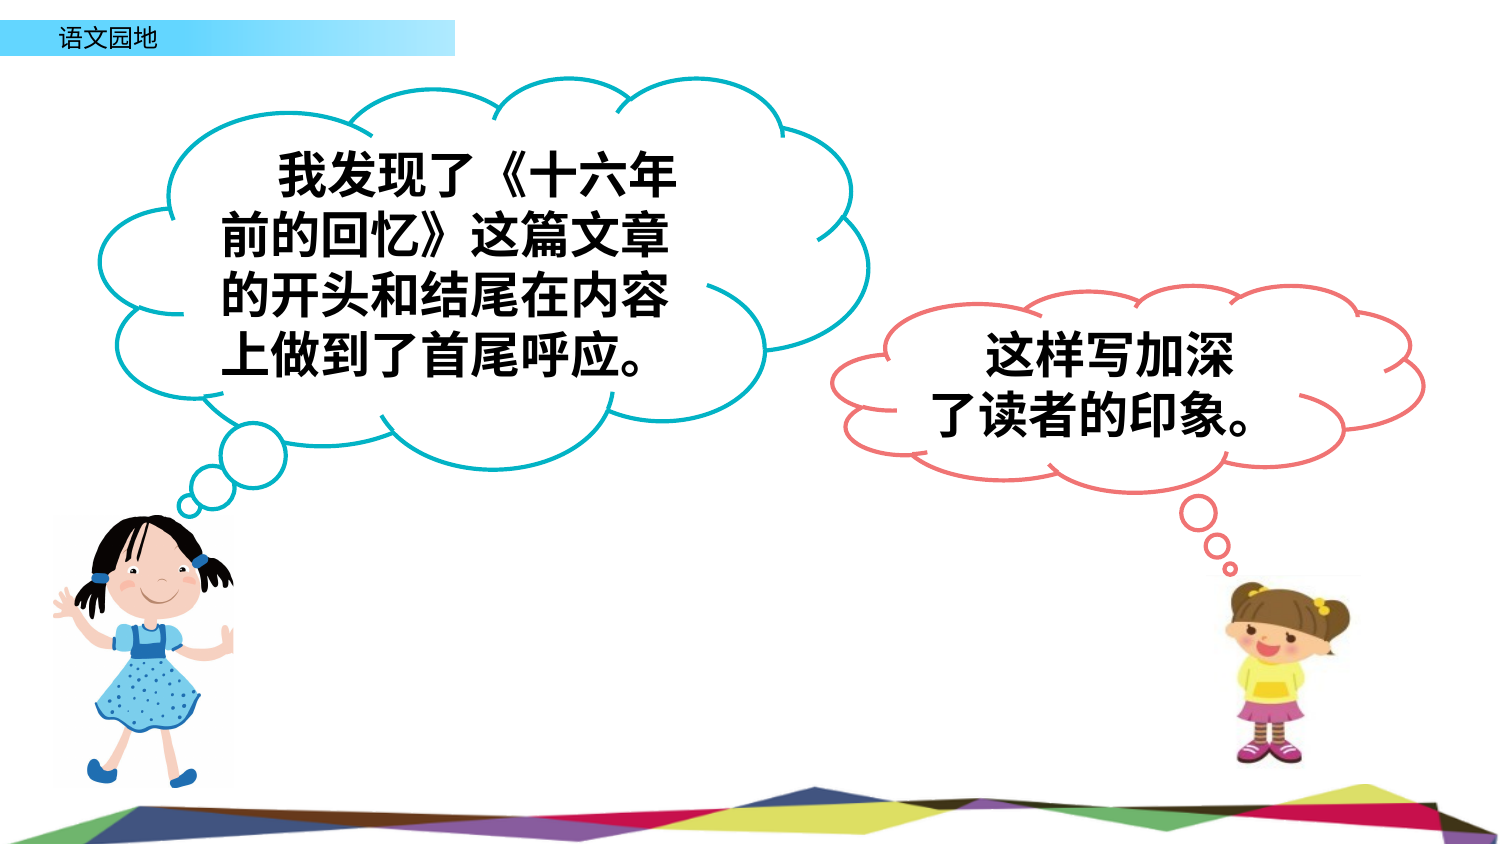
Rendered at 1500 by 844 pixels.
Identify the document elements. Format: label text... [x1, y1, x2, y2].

text_box 这样写加深了读者的印象。 [1179, 493, 1218, 533]
text_box 这样写加深了读者的印象。 [1203, 532, 1231, 560]
text_box 我发现了《十六年前的回忆》这篇文章的开头和结尾在内容上做到了首尾呼应。 [97, 76, 871, 513]
picture [0, 514, 1500, 844]
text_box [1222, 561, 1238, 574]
picture [1206, 575, 1361, 775]
text_box 这样写加深了读者的印象。 [830, 283, 1426, 495]
